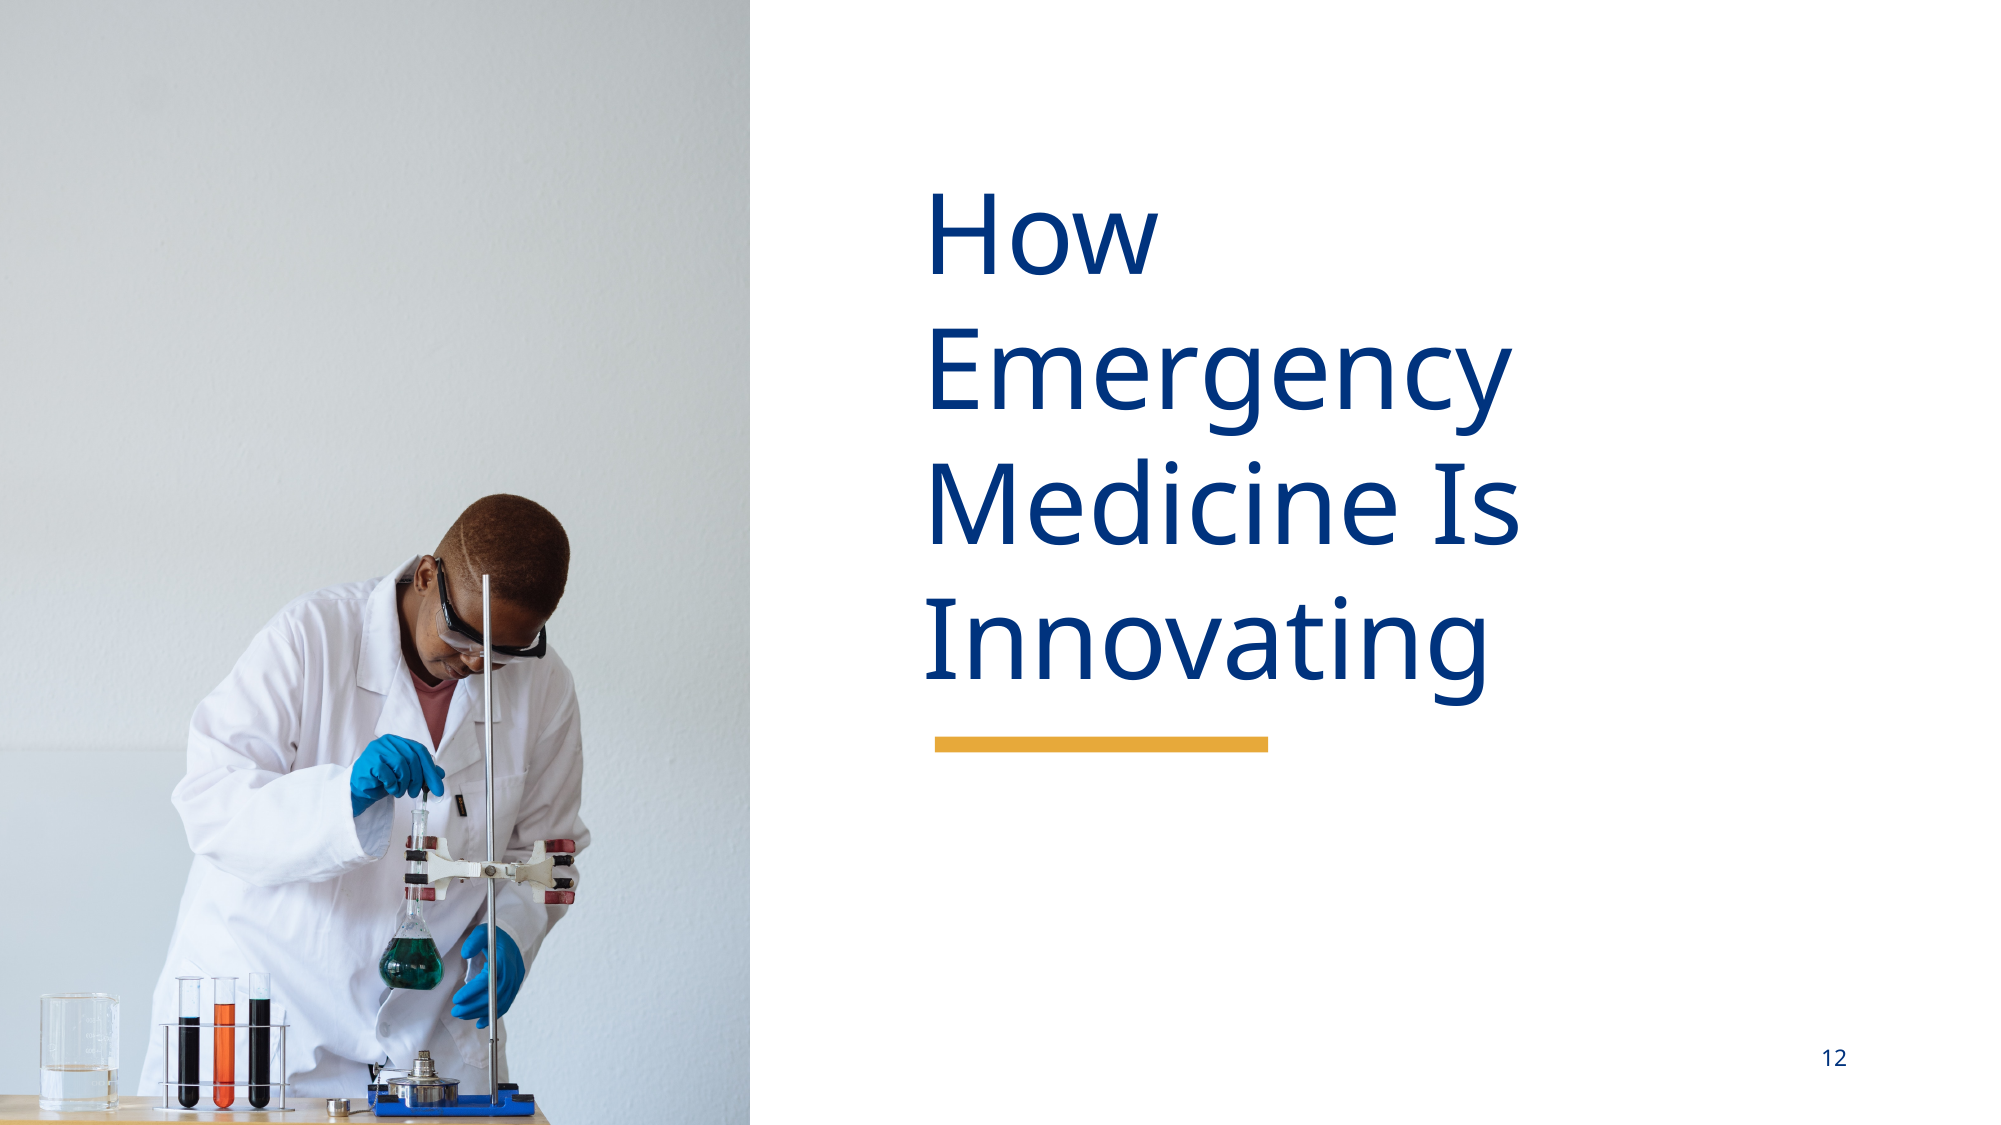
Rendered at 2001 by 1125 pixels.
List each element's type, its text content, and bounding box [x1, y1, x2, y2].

title How Emergency Medicine Is Innovating [907, 50, 1794, 710]
picture [0, 0, 750, 1125]
slide_number 12 [1758, 1029, 1863, 1089]
